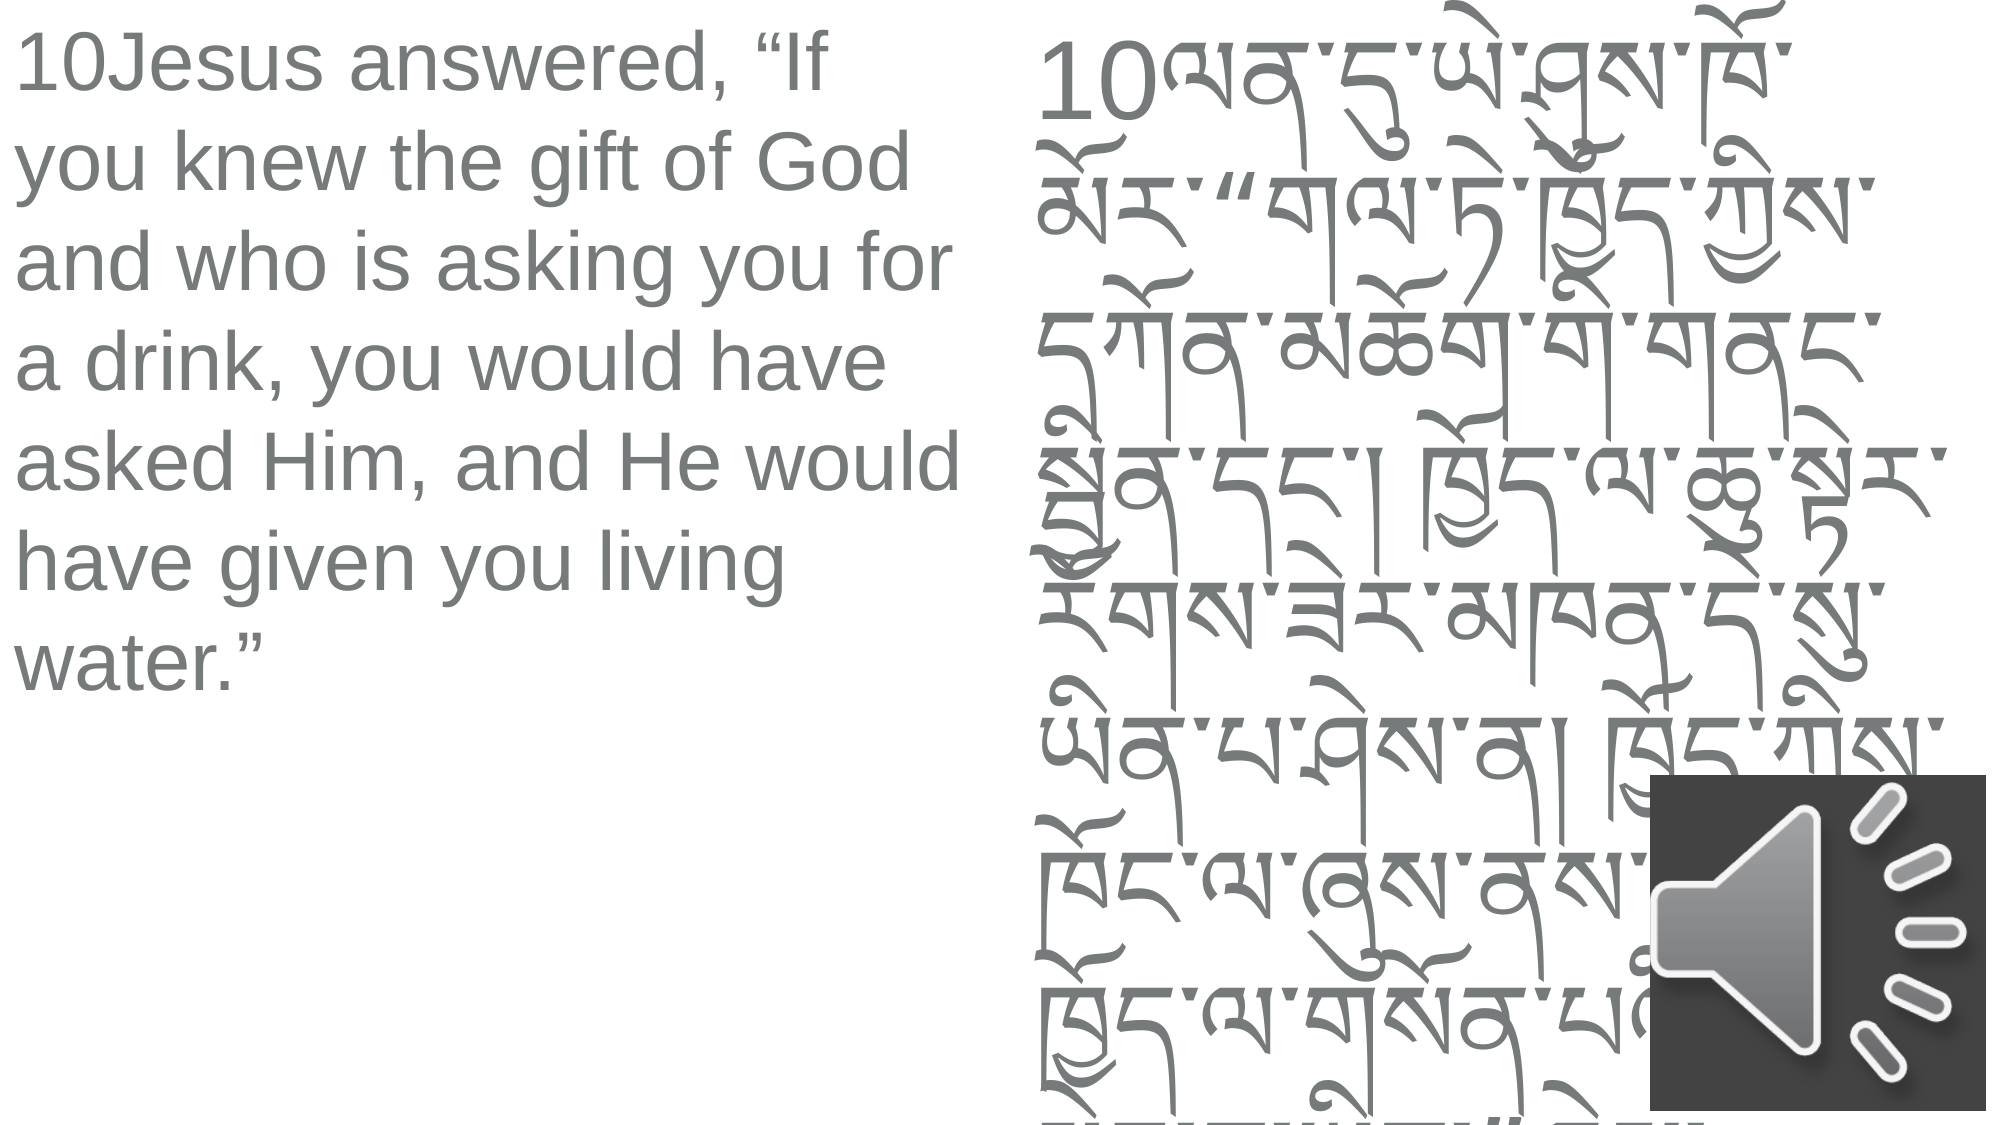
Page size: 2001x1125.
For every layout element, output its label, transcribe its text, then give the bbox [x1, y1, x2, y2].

text_box 10Jesus answered, “If you knew the gift of God and who is asking you for a drink, you would have asked Him, and He would have given you living water.” [0, 0, 981, 1125]
text_box 10ལན་དུ་ཡེ་ཤུས་ཁོ་མོར་“གལ་ཏེ་ཁྱོད་ཀྱིས་དཀོན་མཆོག་གི་གནང་སྦྱིན་དང༌། ཁྱོད་ལ་ཆུ་སྟེར་རོགས་ཟེར་མཁན་དེ་སུ་ཡིན་པ་ཤེས་ན། ཁྱོད་ཀྱིས་ཁོང་ལ་ཞུས་ནས་ཁོས་ཁྱོད་ལ་གསོན་པའི་ཆུ་སྟེར་བ་ཡིན་”ཞེས་གསུངས། [1019, 0, 2000, 1125]
picture [1648, 773, 1987, 1112]
